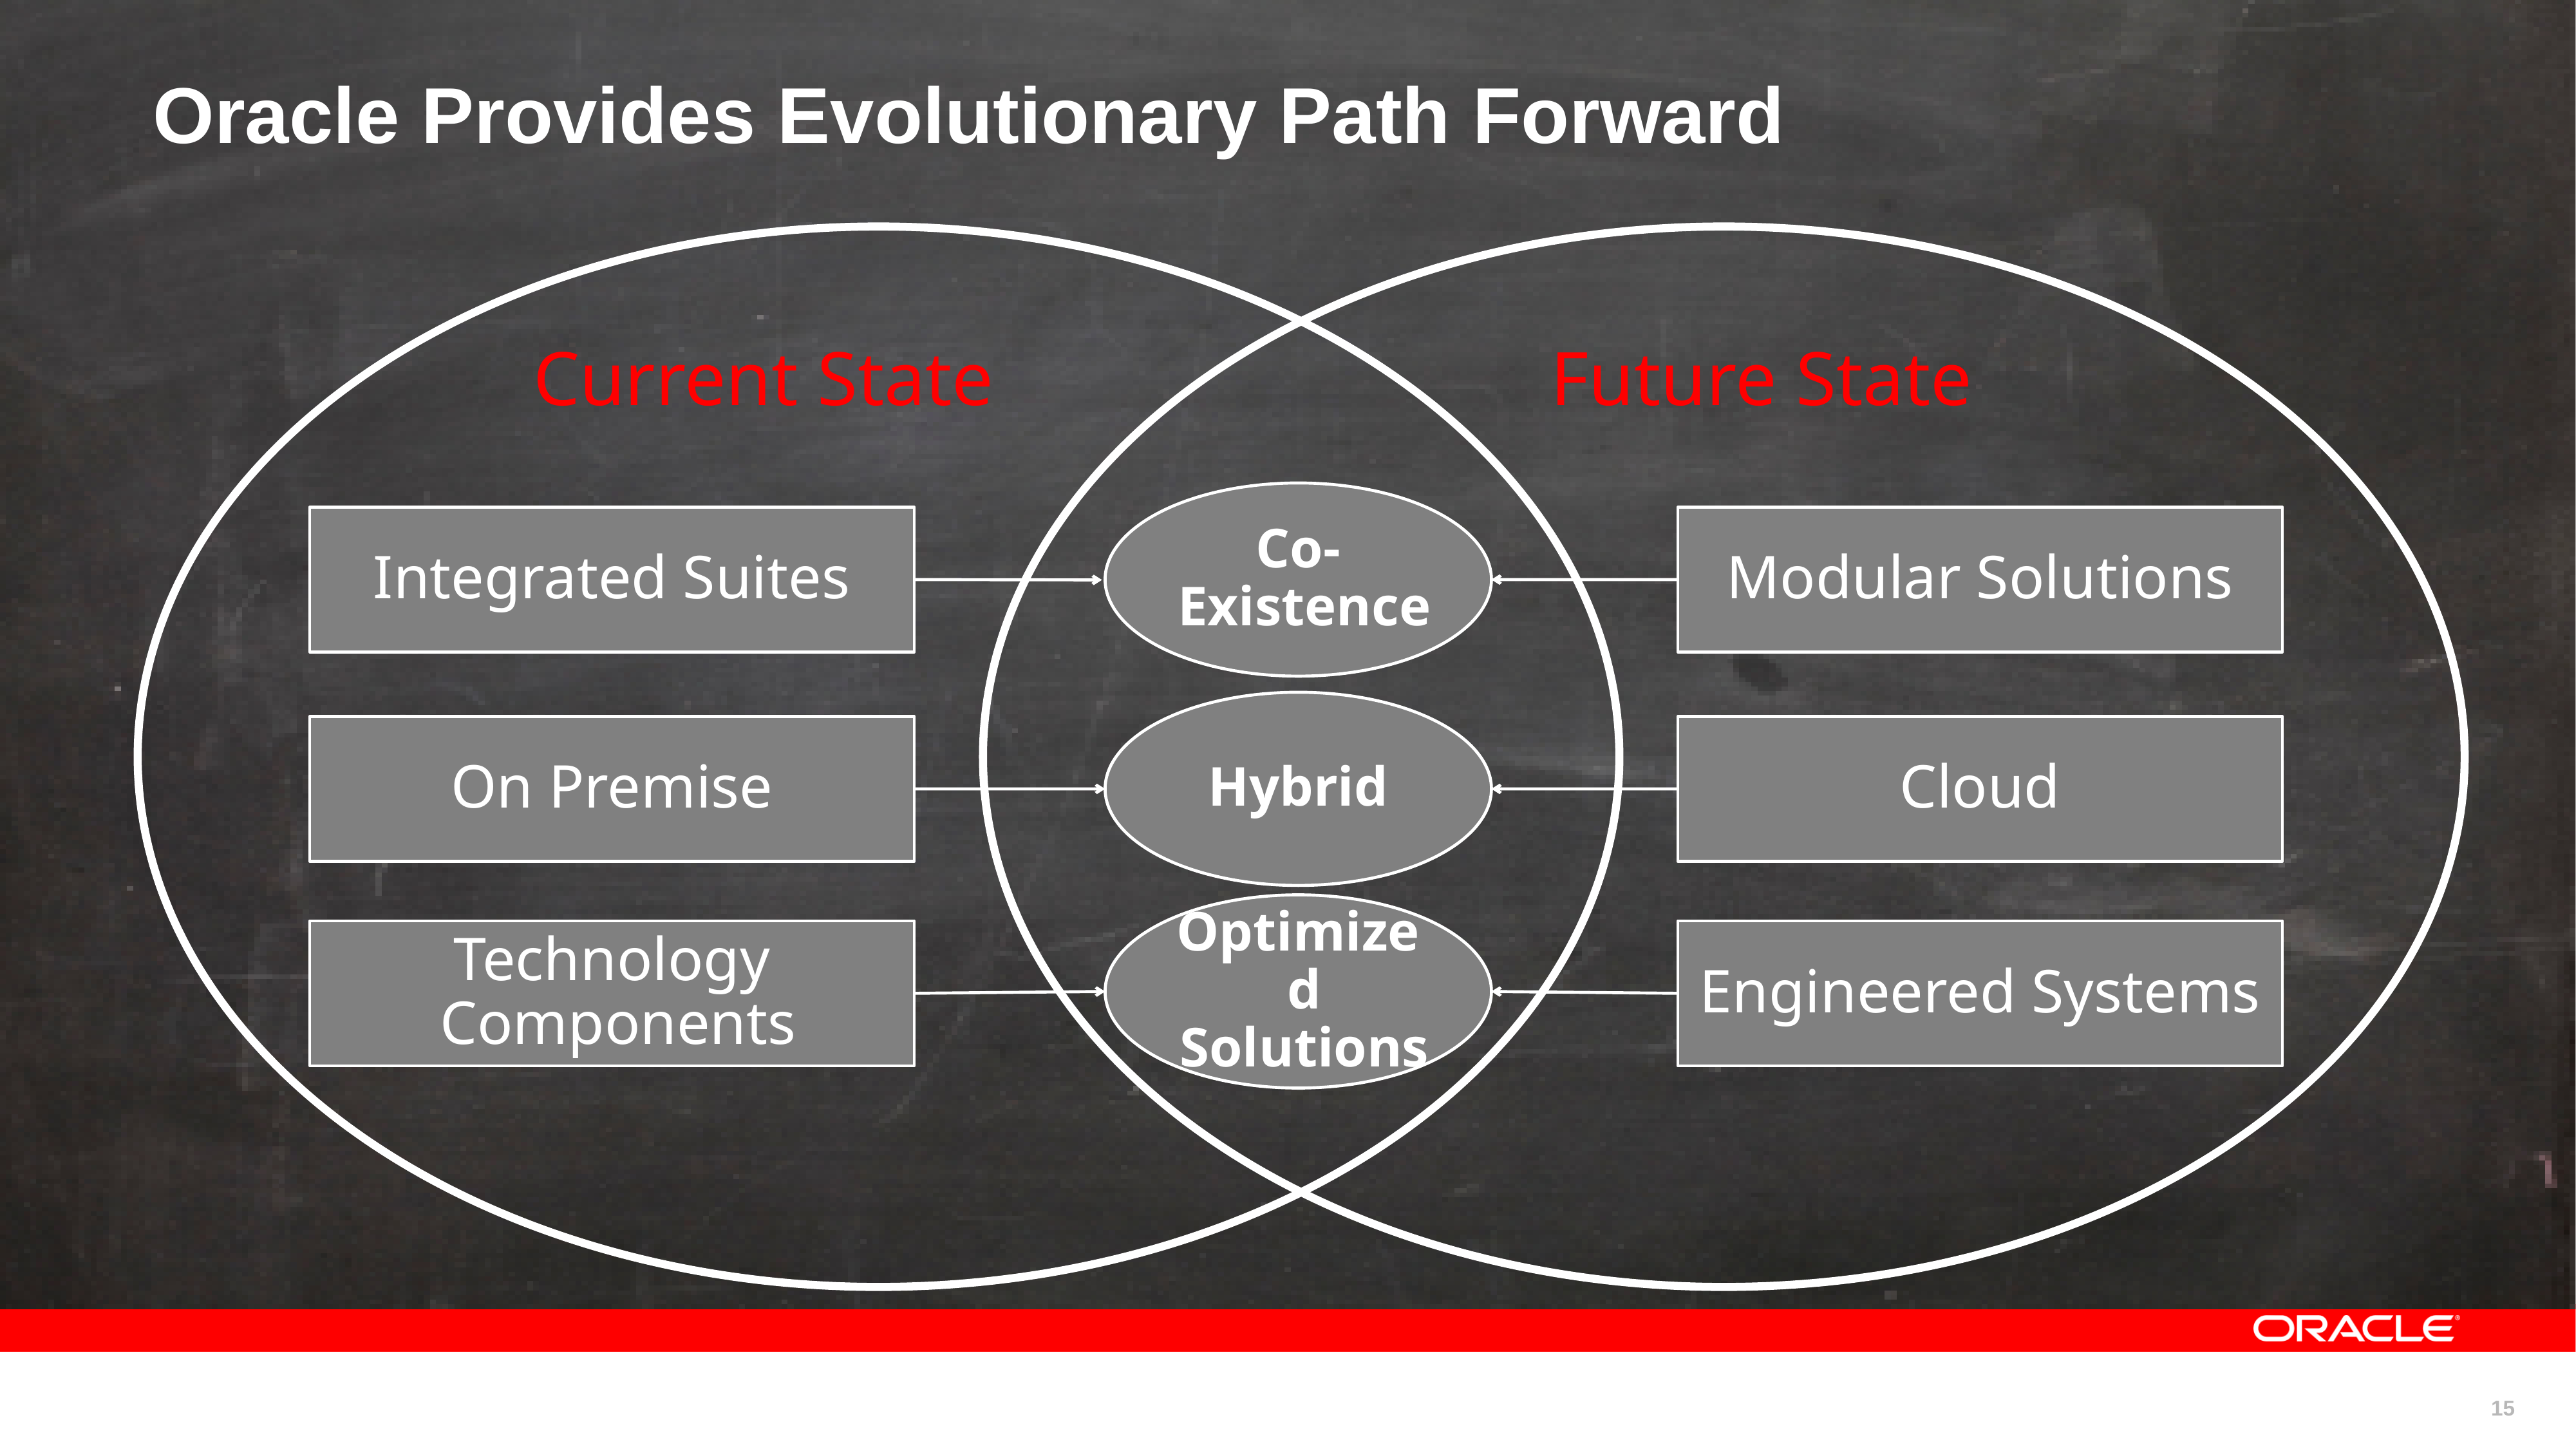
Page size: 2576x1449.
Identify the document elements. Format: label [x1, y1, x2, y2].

picture [0, 0, 2576, 1352]
text_box [1491, 991, 1678, 994]
text_box [914, 991, 1105, 994]
